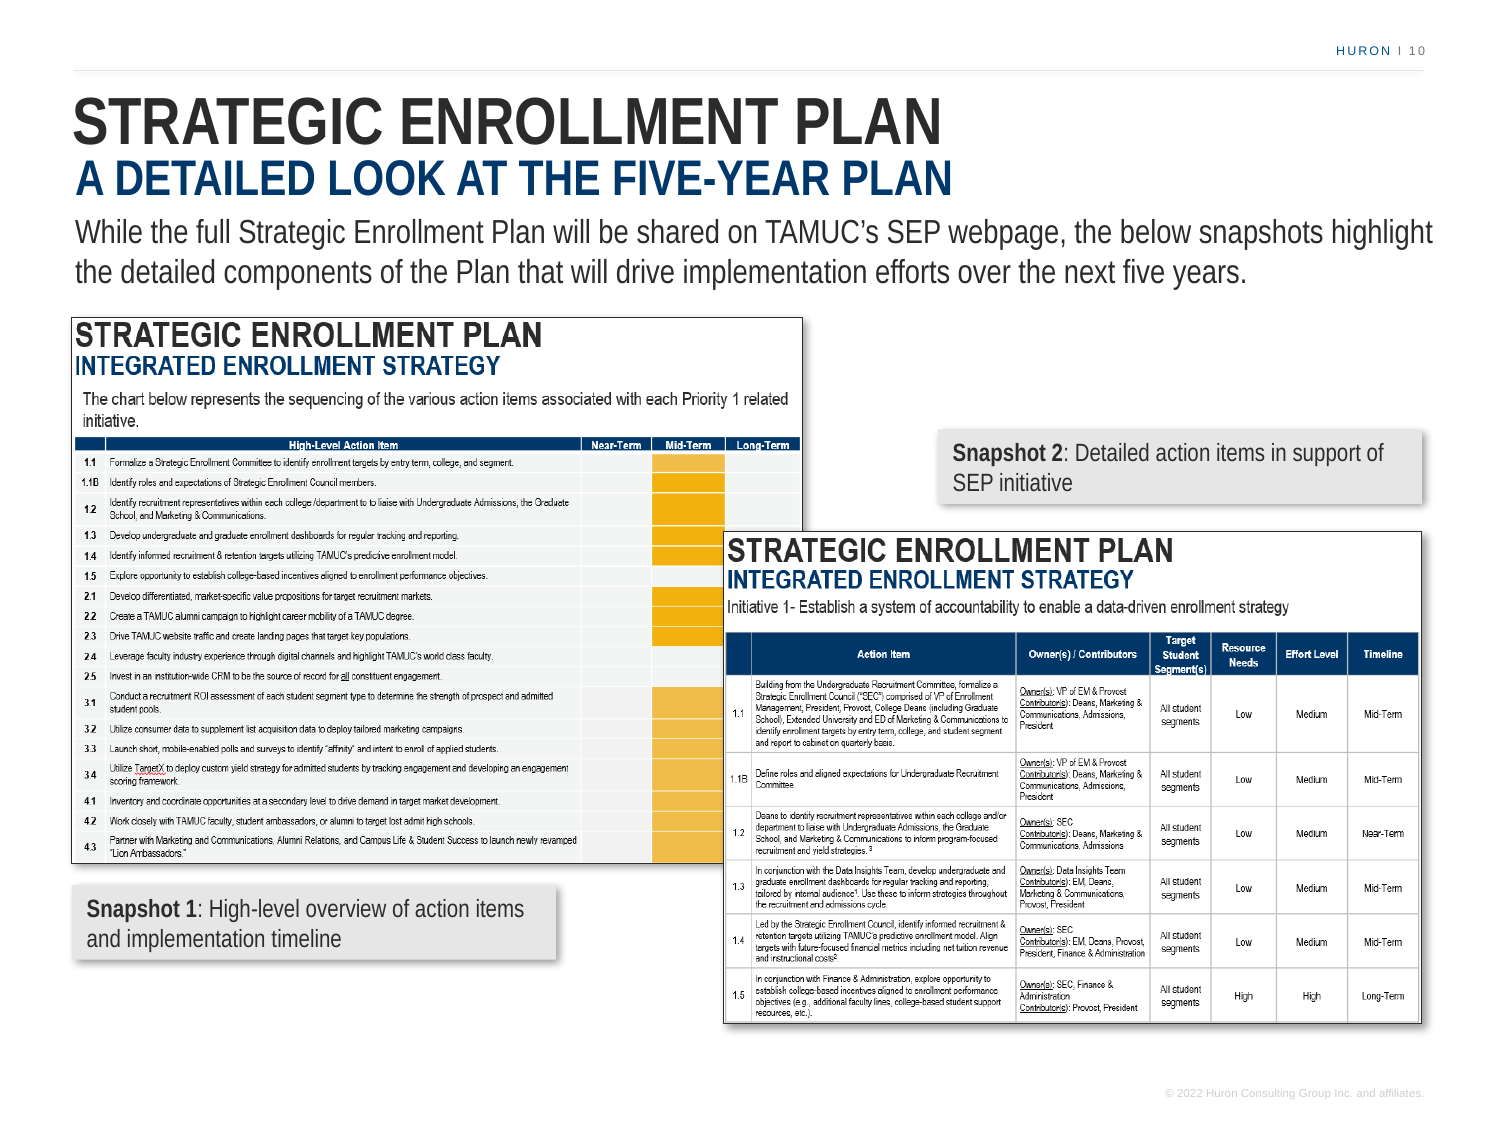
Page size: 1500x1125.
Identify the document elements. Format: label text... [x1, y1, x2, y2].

text_box Snapshot 2: Detailed action items in support of SEP initiative [937, 429, 1422, 504]
title STRATEGIC ENROLLMENT PLAN [71, 77, 1422, 174]
picture [71, 317, 1423, 1025]
text_box Snapshot 1: High-level overview of action items and implementation timeline [71, 885, 557, 960]
text_box A DETAILED LOOK AT THE FIVE-YEAR PLAN [74, 145, 1442, 242]
text_box While the full Strategic Enrollment Plan will be shared on TAMUC’s SEP webpage, the below snapshots highlight the detailed components of the Plan that will drive implementation efforts over the next five years. [75, 210, 1450, 291]
